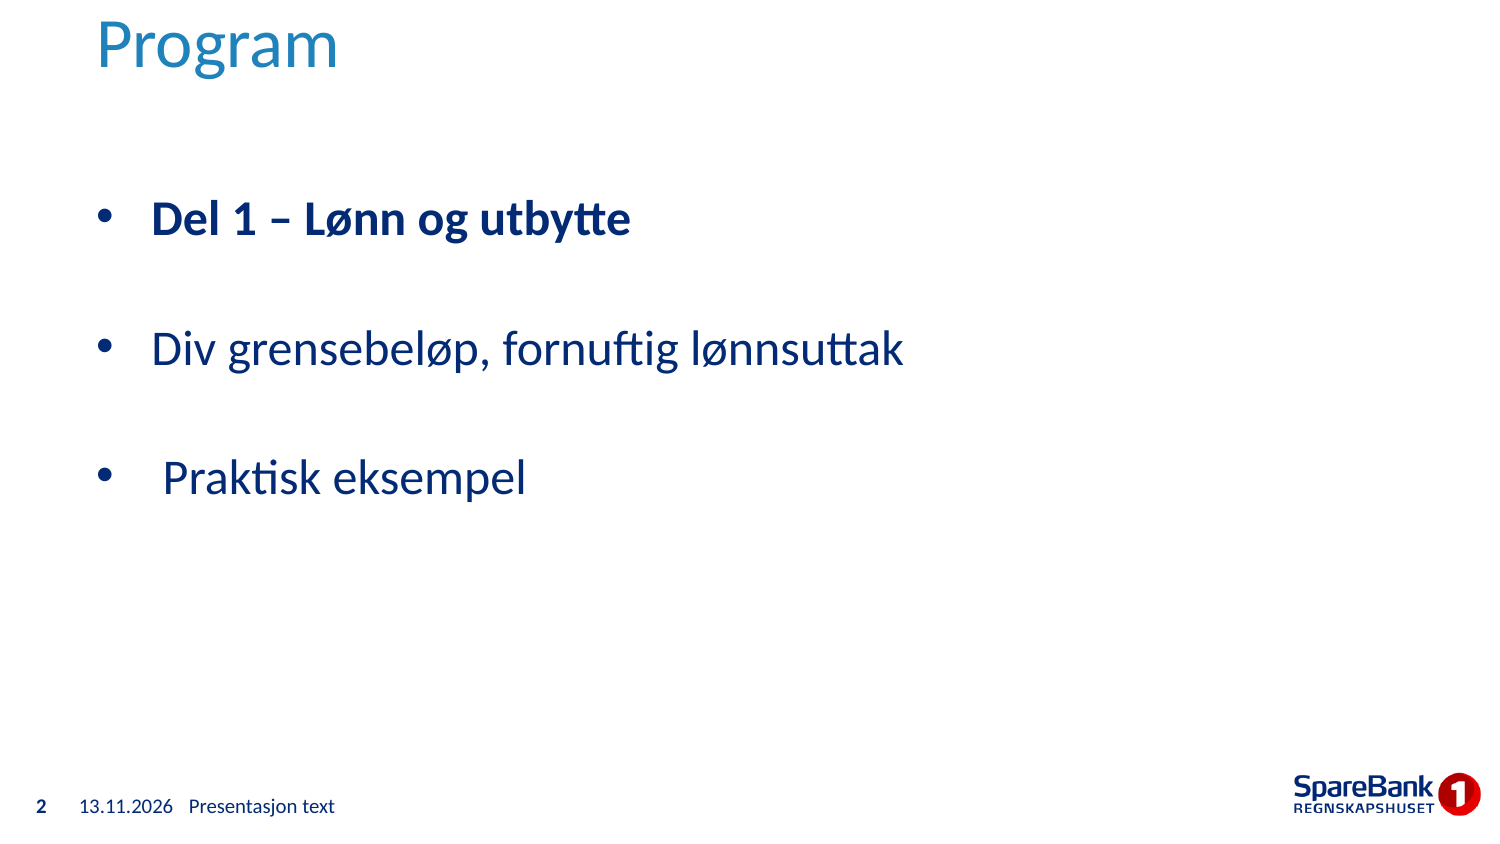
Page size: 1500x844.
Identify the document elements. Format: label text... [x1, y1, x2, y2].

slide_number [78, 792, 176, 819]
title Program [96, 19, 1404, 185]
picture [1281, 764, 1489, 824]
list Del 1 – Lønn og utbytte Div grensebeløp, fornuftig lønnsuttak Praktisk eksempel [96, 185, 1404, 719]
footer Presentasjon text [188, 792, 1218, 819]
slide_number 2 [36, 792, 62, 819]
